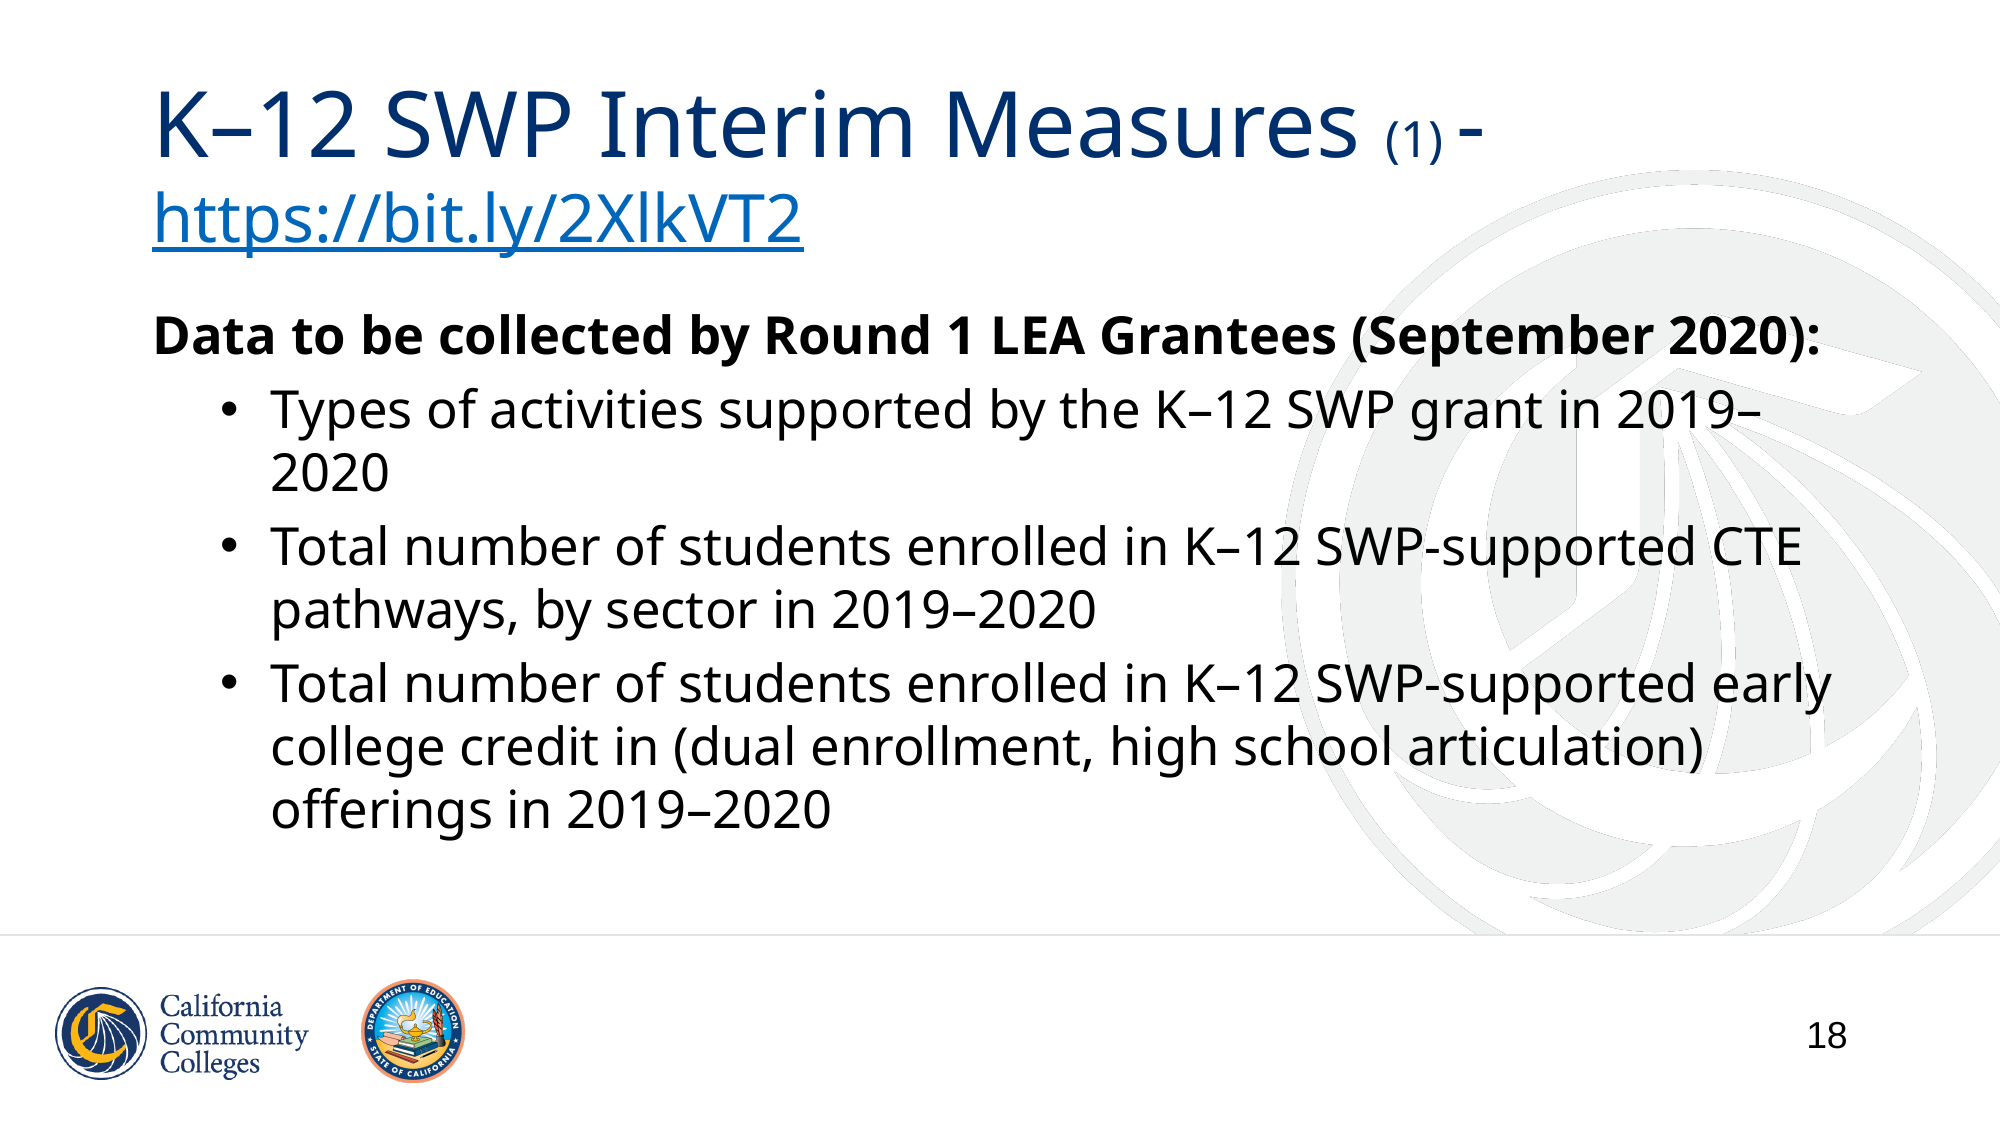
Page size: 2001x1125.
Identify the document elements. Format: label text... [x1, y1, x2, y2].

picture [361, 979, 465, 1083]
slide_number 18 [1412, 1003, 1863, 1064]
picture [1281, 170, 2000, 934]
title K–12 SWP Interim Measures (1) - https://bit.ly/2XlkVT2 [137, 59, 1863, 278]
text_box Data to be collected by Round 1 LEA Grantees (September 2020): Types of activities supported by the K–12 SWP grant in 2019–2020 Total number of students enrolled in K–12 SWP-supported CTE pathways, by sector in 2019–2020 Total number of students enrolled in K–12 SWP-supported early college credit in (dual enrollment, high school articulation) offerings in 2019–2020 [137, 294, 1863, 895]
picture [52, 984, 312, 1083]
